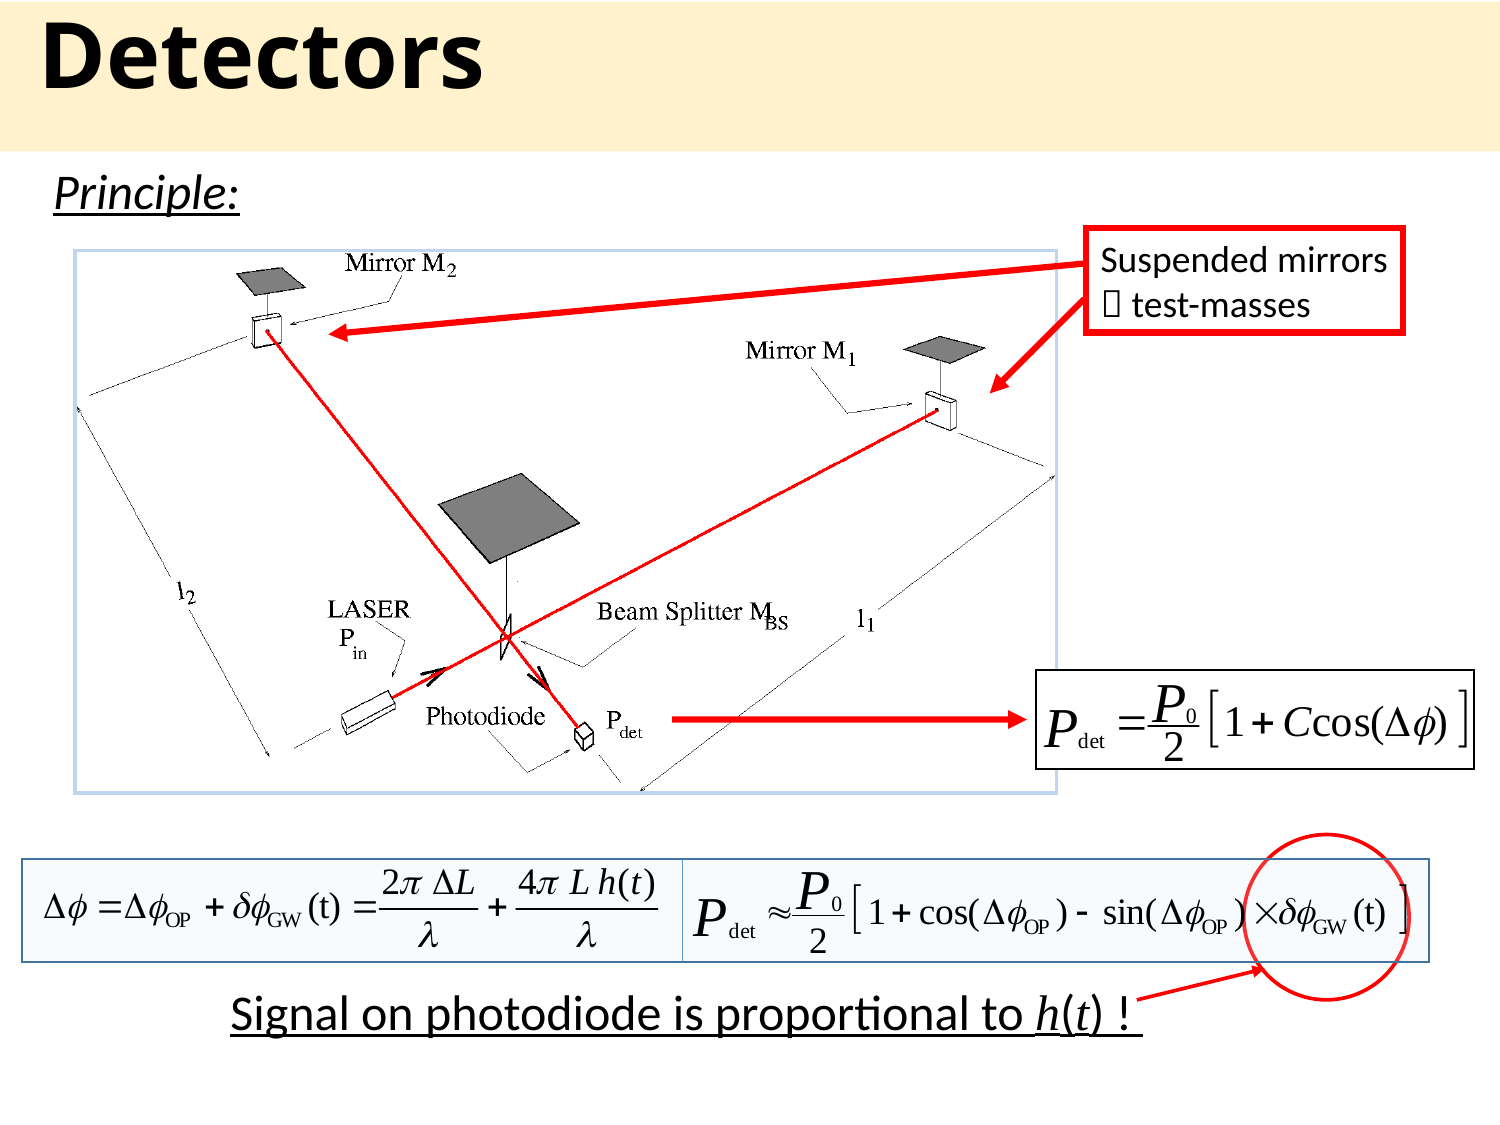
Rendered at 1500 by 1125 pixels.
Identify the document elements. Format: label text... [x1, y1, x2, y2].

text_box Suspended mirrors  test-masses [1085, 227, 1404, 333]
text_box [686, 859, 1413, 962]
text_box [1136, 834, 1410, 859]
text_box [21, 858, 1136, 963]
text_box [1036, 671, 1474, 768]
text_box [37, 859, 667, 956]
text_box Principle: [38, 152, 256, 227]
picture [76, 252, 1055, 792]
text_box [1136, 962, 1410, 1000]
text_box Signal on photodiode is proportional to h(t) ! [215, 973, 1159, 1048]
text_box [1410, 858, 1430, 963]
text_box Detectors [0, 1, 1500, 152]
